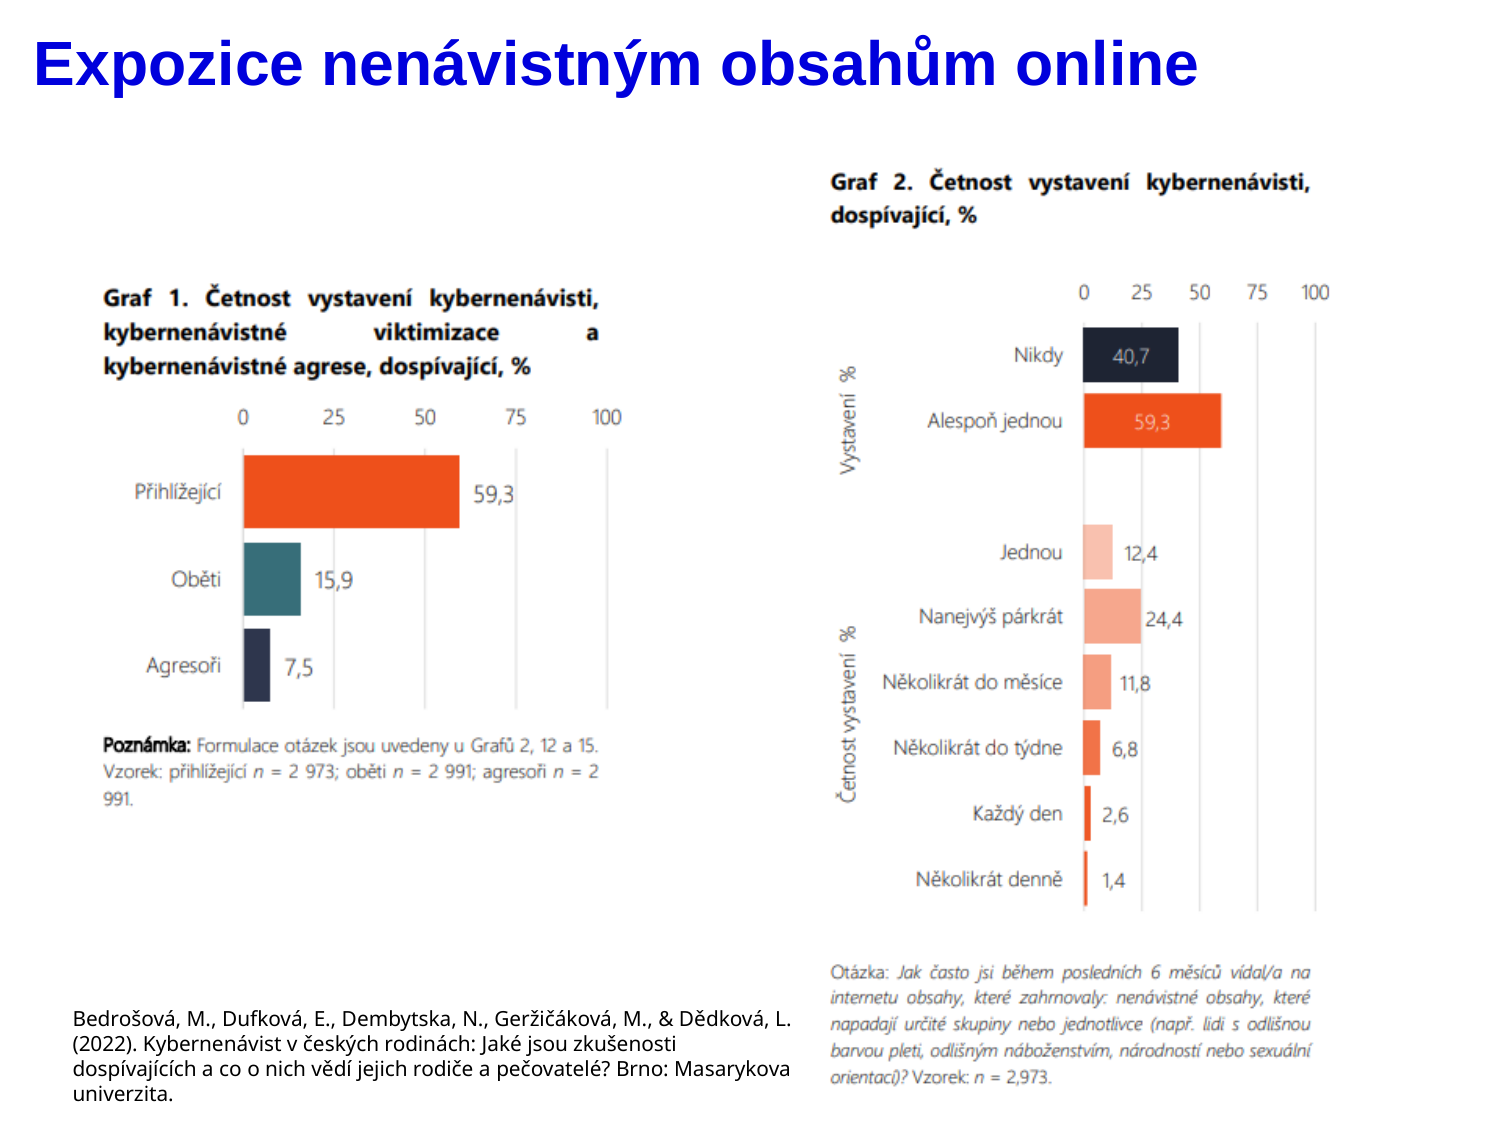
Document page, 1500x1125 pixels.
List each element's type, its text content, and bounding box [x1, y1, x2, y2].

picture [809, 165, 1348, 1093]
title Expozice nenávistným obsahům online [33, 35, 1430, 166]
picture [81, 282, 633, 822]
text_box Bedrošová, M., Dufková, E., Dembytska, N., Geržičáková, M., & Dědková, L. (2022). Kybernenávist v českých rodinách: Jaké jsou zkušenosti dospívajících a co o nich vědí jejich rodiče a pečovatelé? Brno: Masarykova univerzita. [57, 998, 810, 1114]
